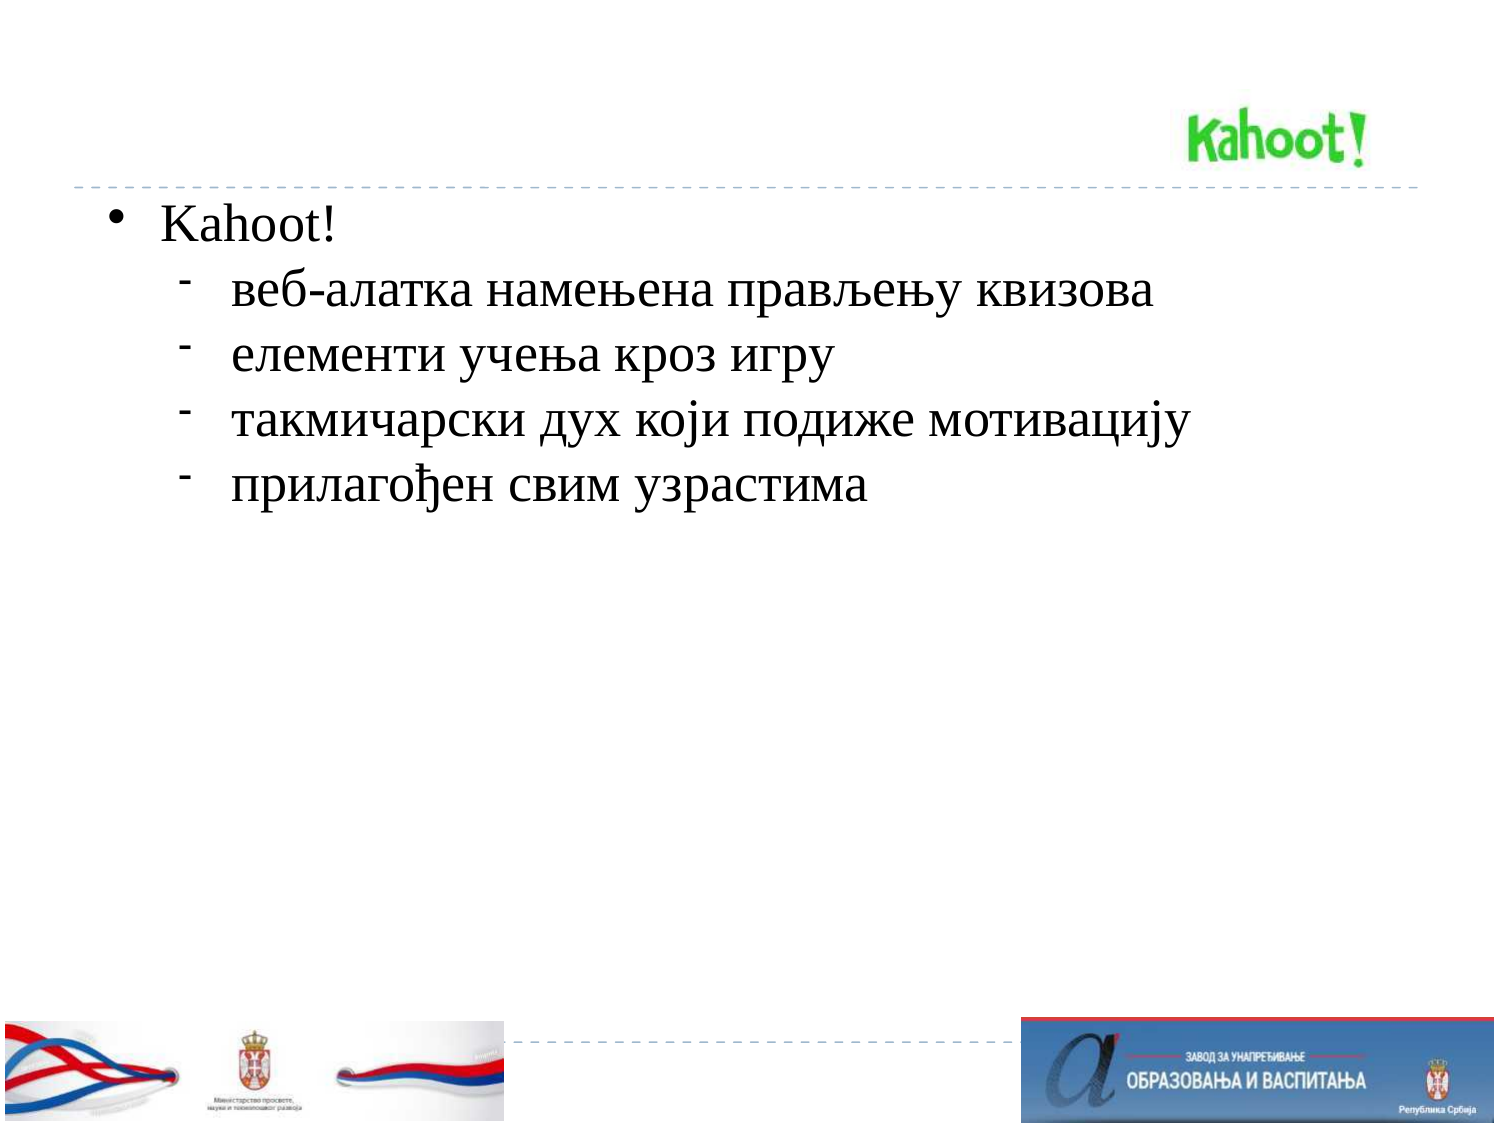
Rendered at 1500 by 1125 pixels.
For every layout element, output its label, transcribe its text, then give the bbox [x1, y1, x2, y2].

text_box [74, 24, 1425, 179]
picture [1169, 89, 1389, 177]
picture [1021, 1017, 1494, 1123]
picture [5, 1021, 504, 1121]
text_box Kahoot! веб-алатка намењена прављењу квизова елементи учења кроз игру такмичарски дух који подиже мотивацију прилагођен свим узрастима [74, 179, 1425, 990]
